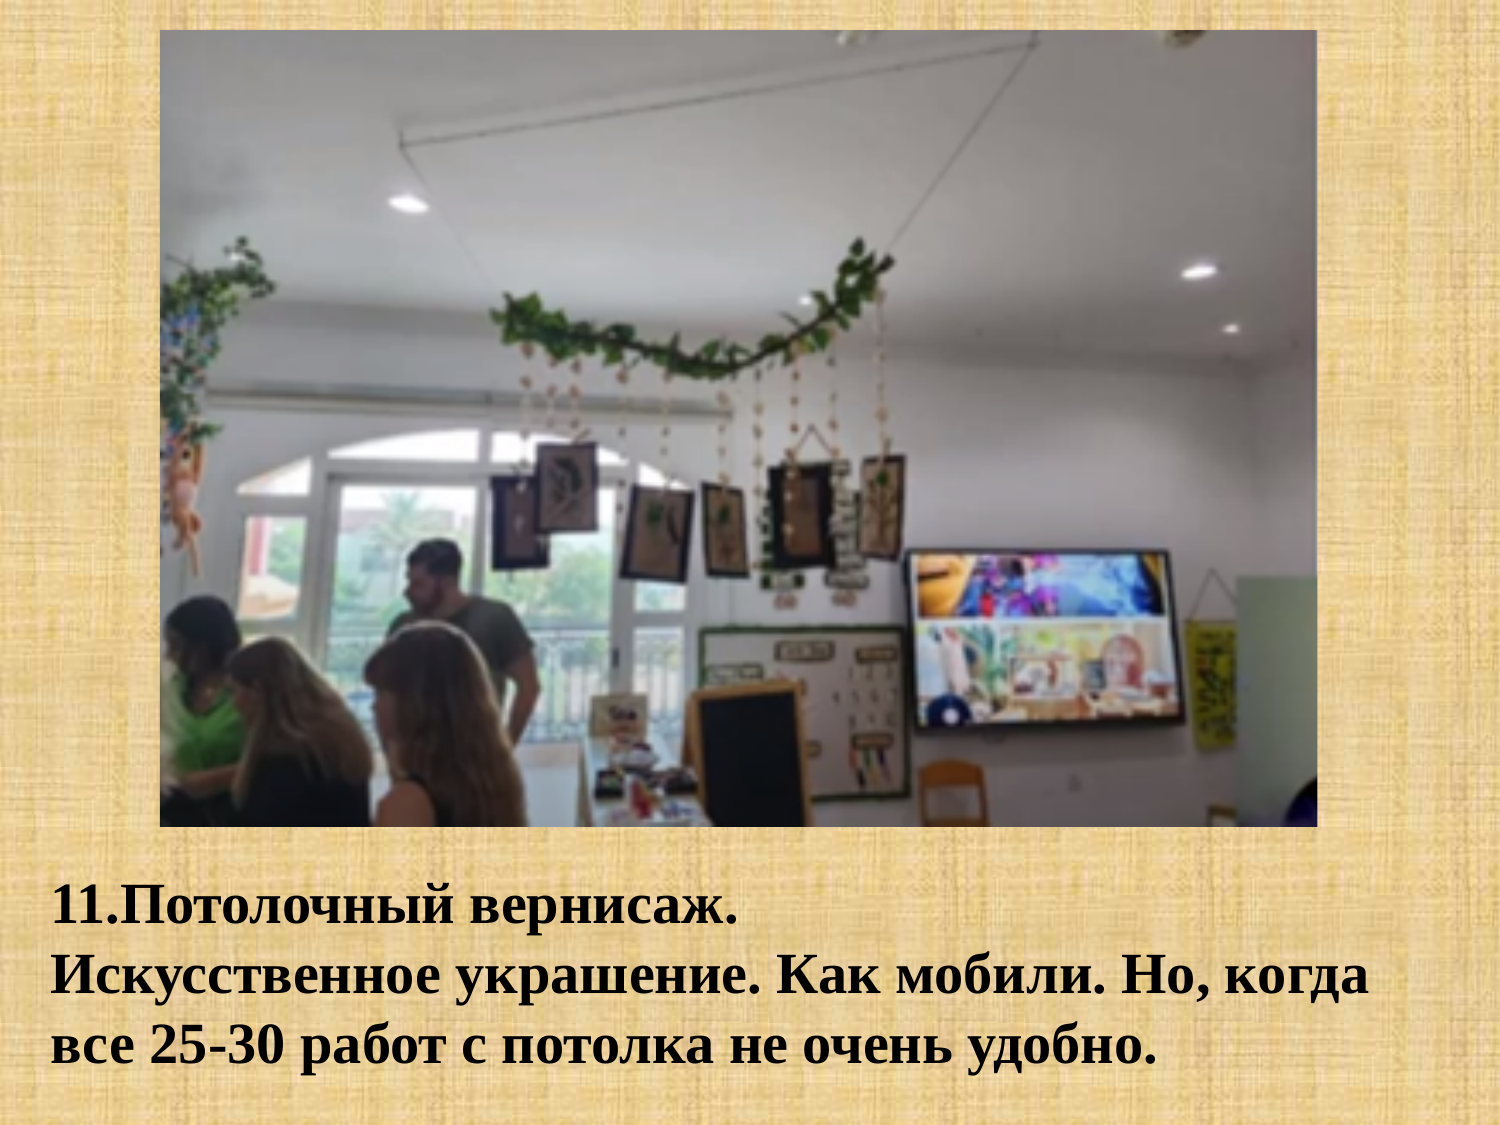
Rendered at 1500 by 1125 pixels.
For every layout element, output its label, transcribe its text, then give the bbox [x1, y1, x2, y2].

text_box 11.Потолочный вернисаж. Искусственное украшение. Как мобили. Но, когда все 25-30 работ с потолка не очень удобно. [35, 857, 1442, 1083]
picture [0, 0, 1500, 1125]
